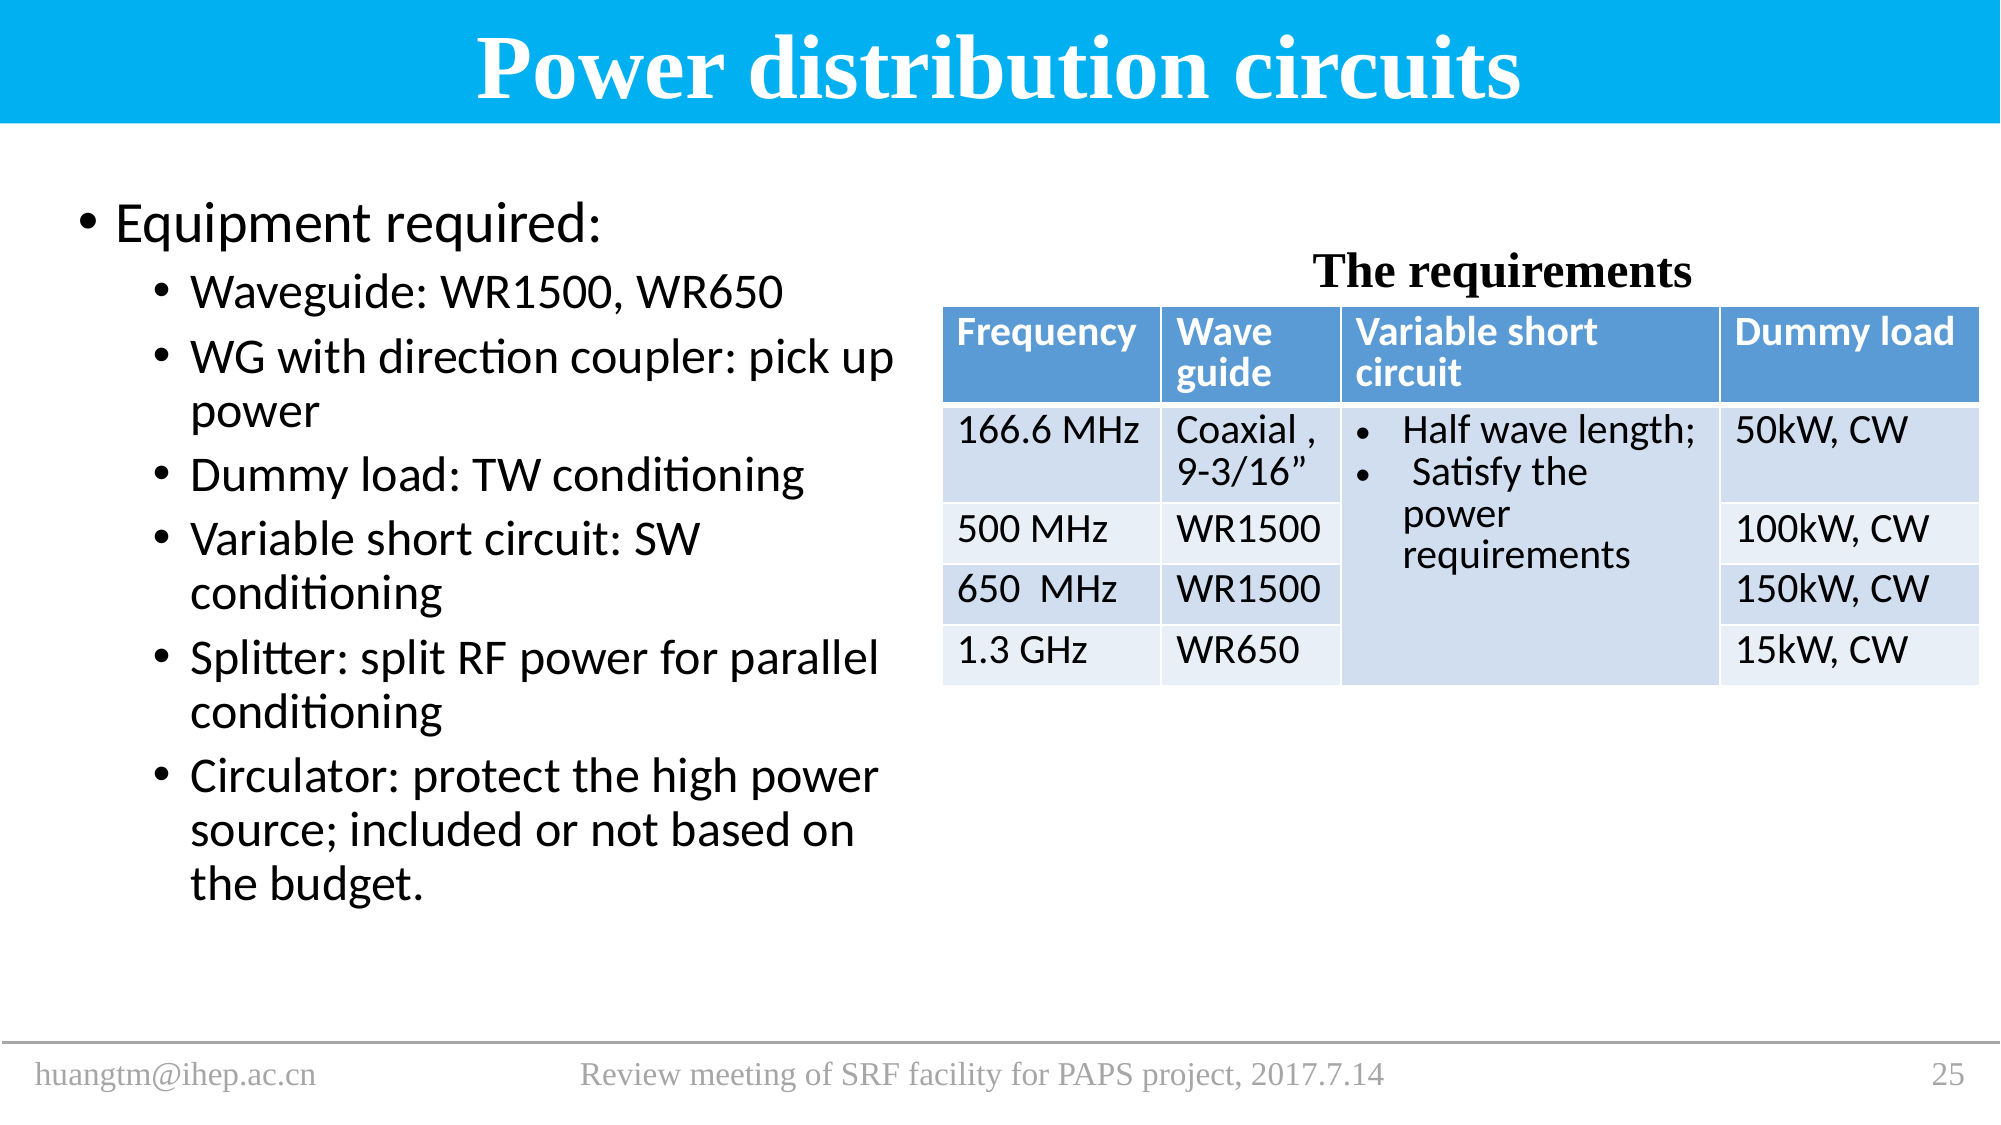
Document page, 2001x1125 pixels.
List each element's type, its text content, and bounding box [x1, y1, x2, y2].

slide_number 25 [1529, 1044, 1980, 1105]
slide_number huangtm@ihep.ac.cn [20, 1044, 471, 1105]
table_cell WR1500 [1162, 565, 1340, 624]
table_cell 50kW, CW [1721, 408, 1979, 502]
table_cell WR1500 [1162, 504, 1340, 563]
table_header Variable short circuit [1342, 307, 1719, 402]
table_cell WR650 [1162, 626, 1340, 685]
text_box The requirements [1297, 230, 1721, 306]
text_box Power distribution circuits [0, 0, 2000, 124]
table_cell 1.3 GHz [943, 626, 1160, 685]
table_cell 500 MHz [943, 504, 1160, 563]
table_header Wave guide [1162, 307, 1340, 402]
table_cell 166.6 MHz [943, 408, 1160, 502]
table_cell 150kW, CW [1721, 565, 1979, 624]
table_cell 100kW, CW [1721, 504, 1979, 563]
table_header Dummy load [1721, 307, 1979, 402]
table_cell Half wave length; Satisfy the power requirements [1342, 408, 1719, 685]
table_cell Coaxial , 9-3/16” [1162, 408, 1340, 502]
table_header Frequency [943, 307, 1160, 402]
table_cell 650 MHz [943, 565, 1160, 624]
list Equipment required: Waveguide: WR1500, WR650 WG with direction coupler: pick up power Dummy load: TW conditioning Variable short circuit: SW conditioning Splitter: split RF power for parallel conditioning Circulator: protect the high power source; included or not based on the budget. [63, 184, 913, 978]
table_cell 15kW, CW [1721, 626, 1979, 685]
footer Review meeting of SRF facility for PAPS project, 2017.7.14 [565, 1044, 1435, 1105]
